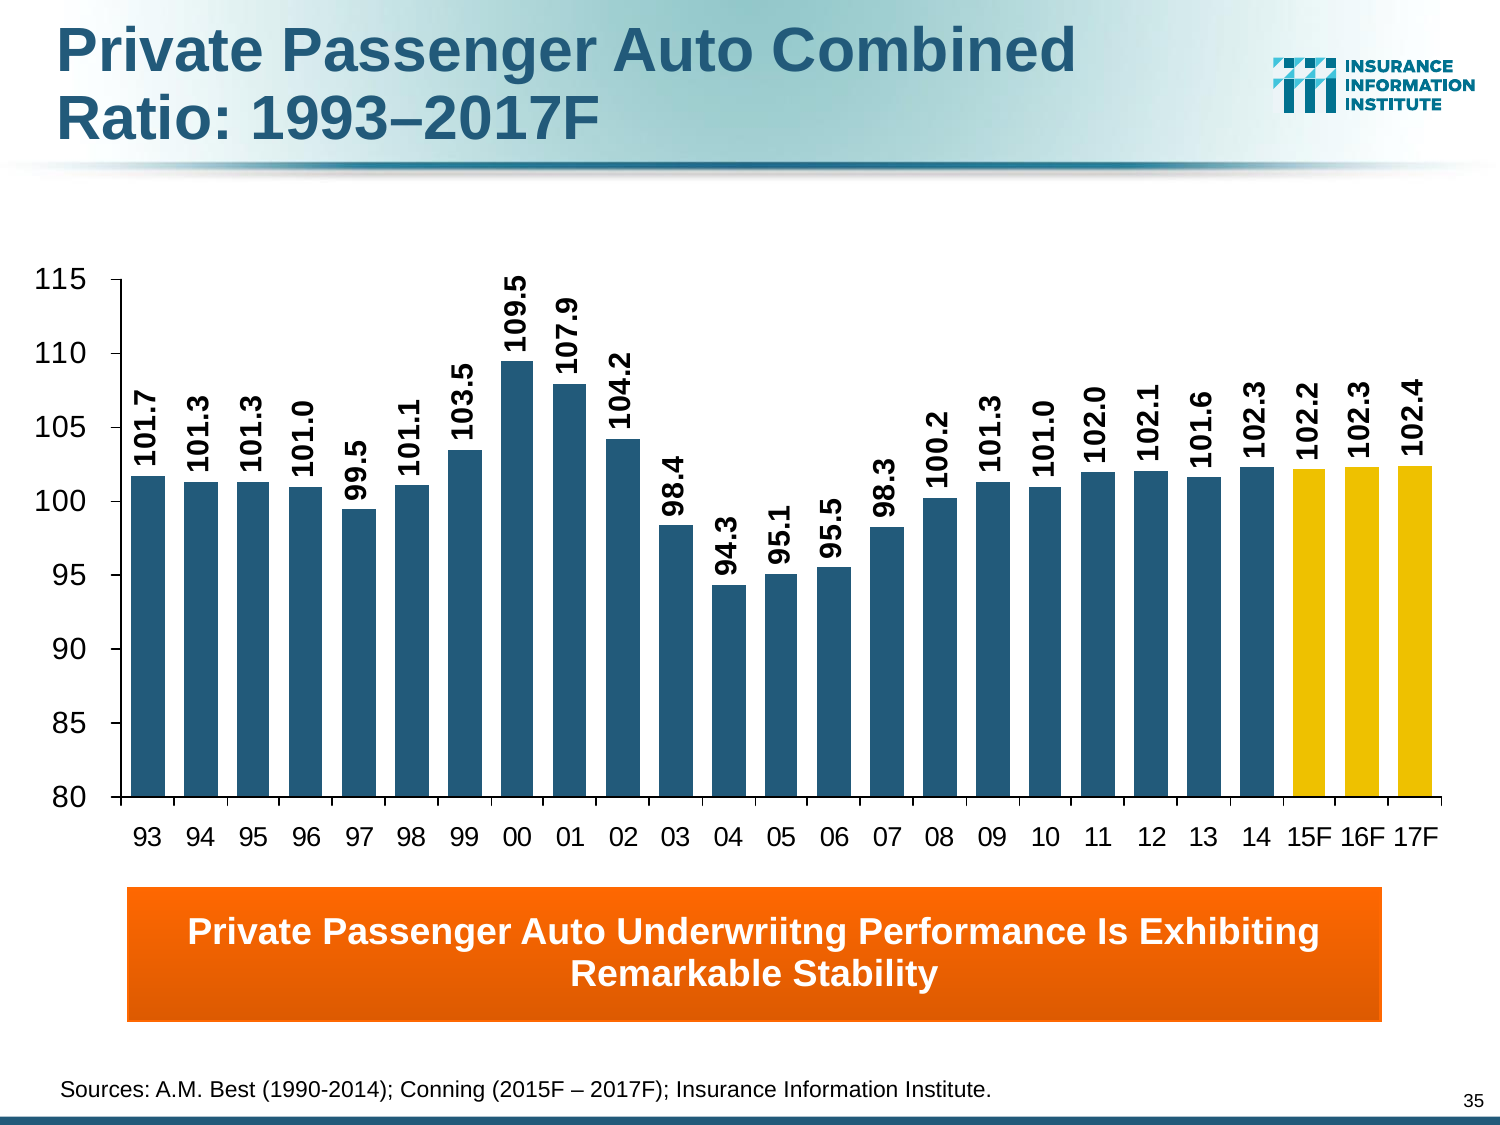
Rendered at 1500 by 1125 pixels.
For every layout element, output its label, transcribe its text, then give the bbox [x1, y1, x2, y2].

picture [0, 0, 1500, 189]
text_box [21, 243, 1450, 867]
text_box Sources: A.M. Best (1990-2014); Conning (2015F – 2017F); Insurance Information Institute. [0, 1050, 1242, 1125]
slide_number 35 [1410, 1091, 1485, 1112]
title Private Passenger Auto Combined Ratio: 1993–2017F [48, 14, 1264, 157]
text_box Private Passenger Auto Underwriitng Performance Is Exhibiting Remarkable Stability [128, 887, 1381, 1021]
